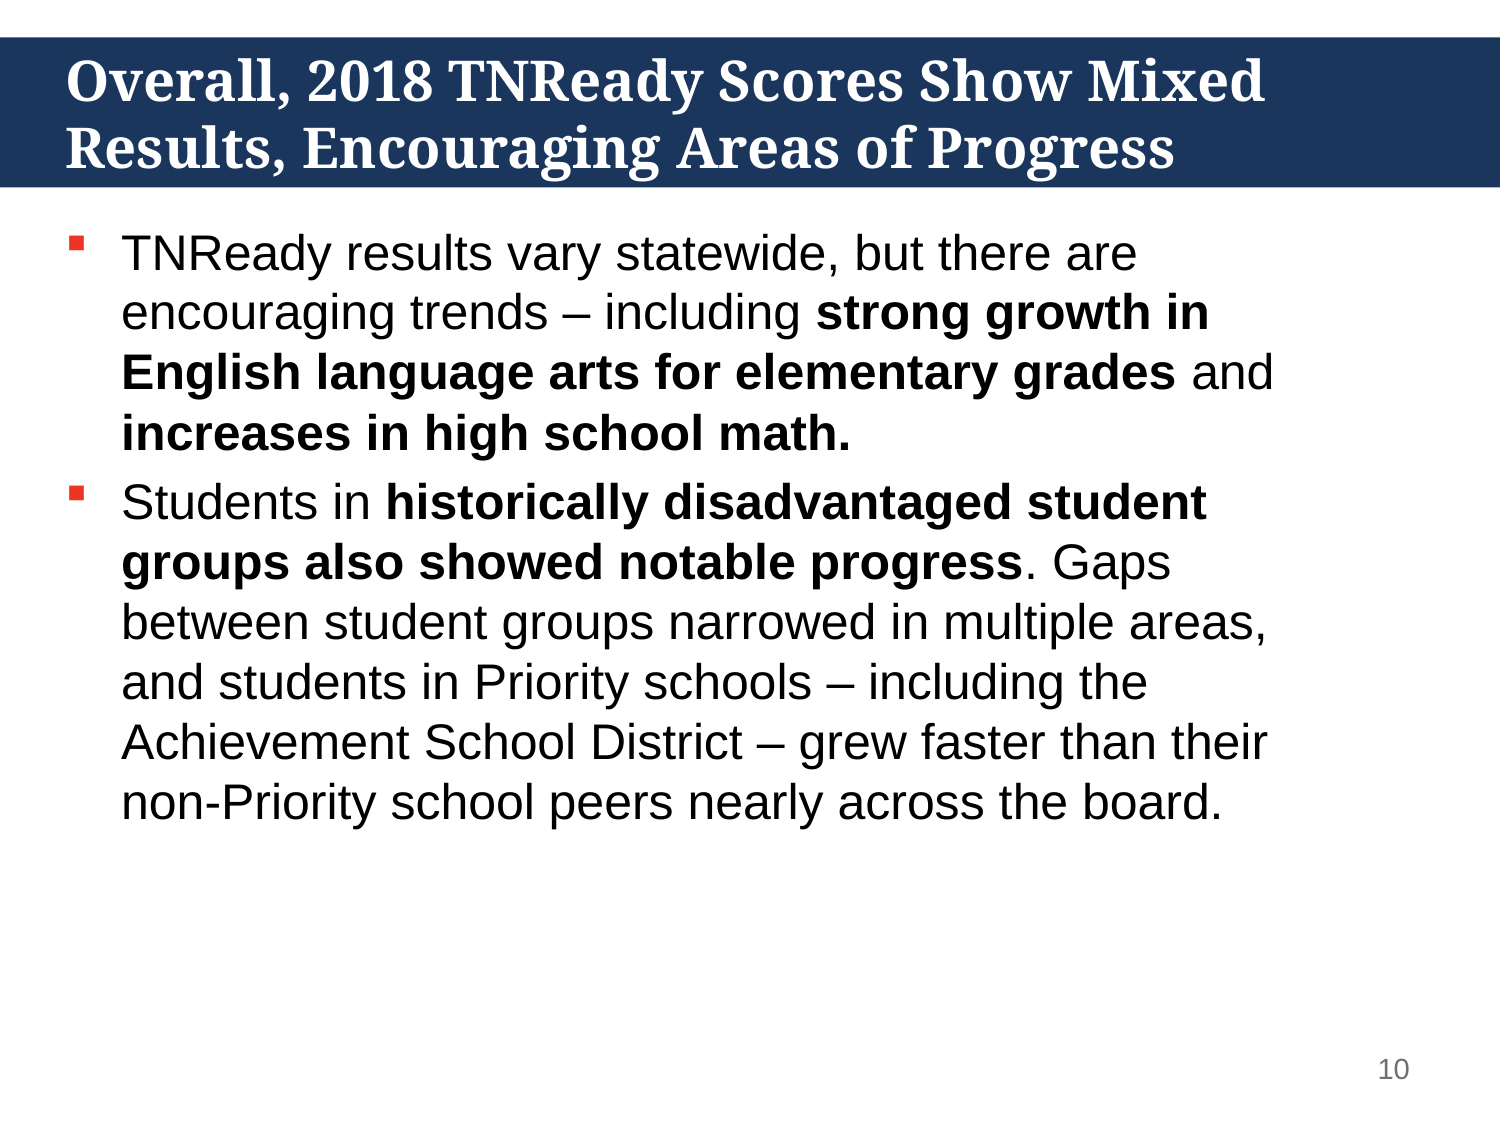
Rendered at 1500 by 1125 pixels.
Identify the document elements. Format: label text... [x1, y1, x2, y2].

list TNReady results vary statewide, but there are encouraging trends – including strong growth in English language arts for elementary grades and increases in high school math. Students in historically disadvantaged student groups also showed notable progress. Gaps between student groups narrowed in multiple areas, and students in Priority schools – including the Achievement School District – grew faster than their non-Priority school peers nearly across the board. [50, 212, 1375, 955]
title Overall, 2018 TNReady Scores Show Mixed Results, Encouraging Areas of Progress [50, 37, 1413, 188]
text_box 10 [1349, 1042, 1425, 1103]
